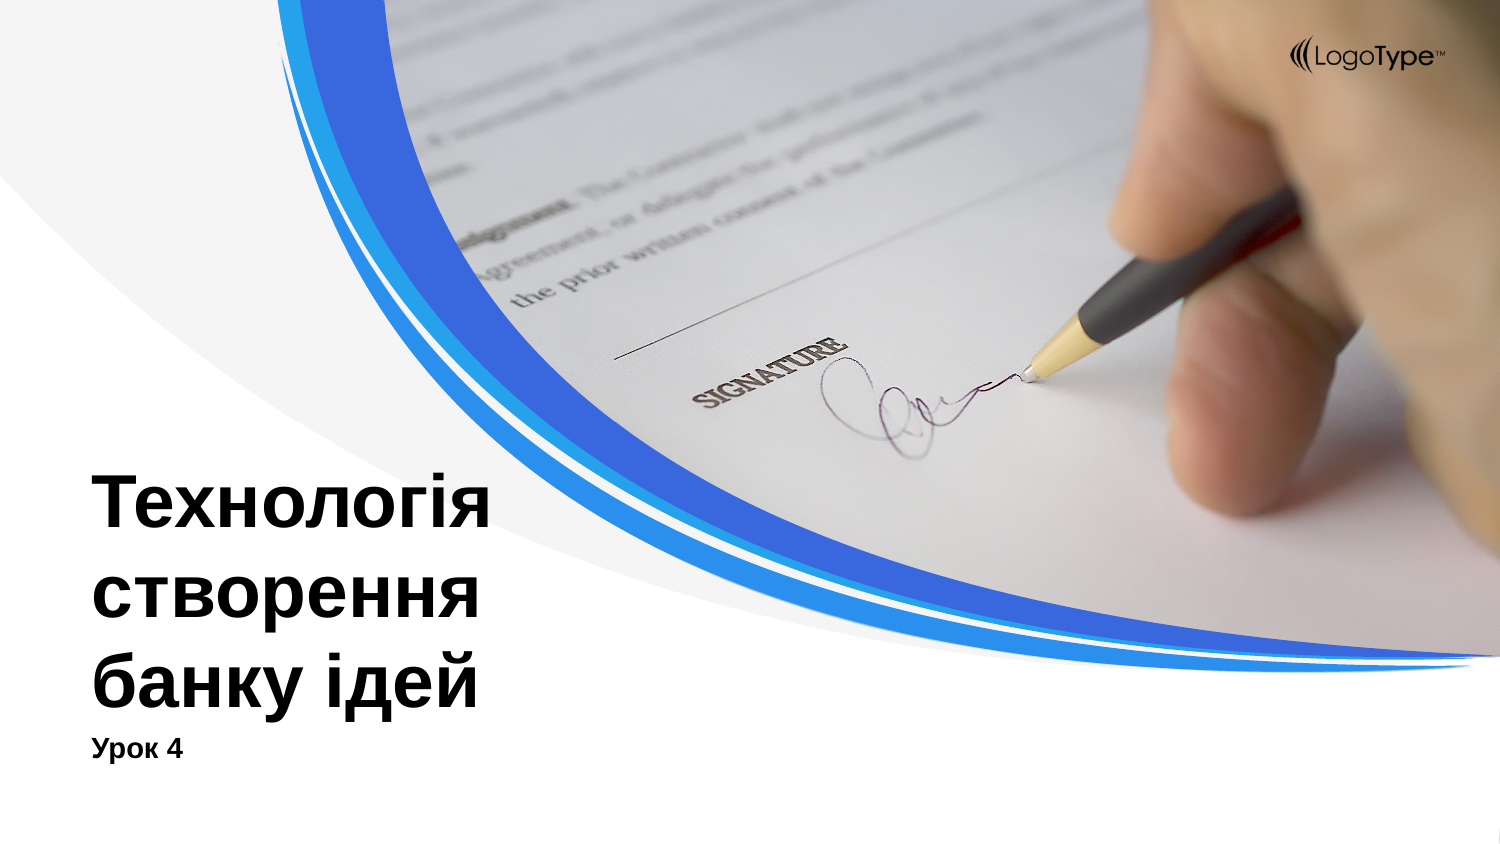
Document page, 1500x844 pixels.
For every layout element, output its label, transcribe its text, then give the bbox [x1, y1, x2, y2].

list Урок 4 [76, 705, 609, 788]
picture [0, 0, 1500, 844]
list Технологія створення банку ідей [76, 492, 609, 682]
